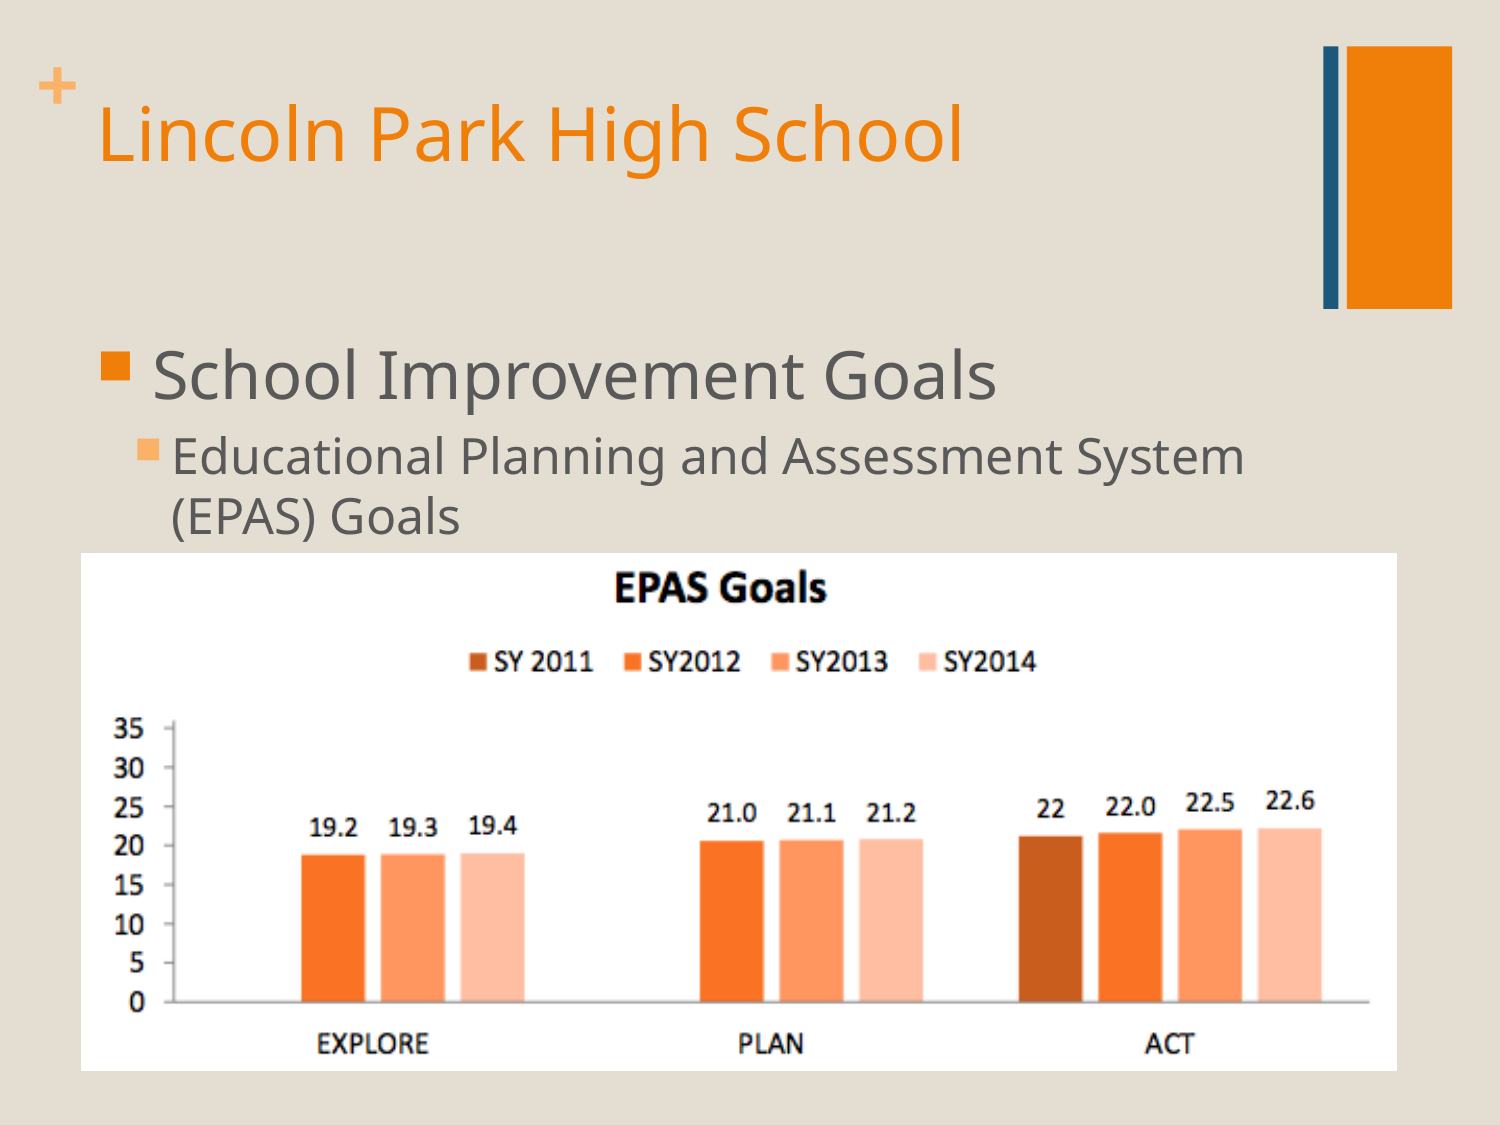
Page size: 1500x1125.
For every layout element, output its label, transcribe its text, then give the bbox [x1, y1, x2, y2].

picture [81, 553, 1397, 1072]
list School Improvement Goals Educational Planning and Assessment System (EPAS) Goals [81, 324, 1415, 1005]
title Lincoln Park High School [81, 79, 1322, 263]
